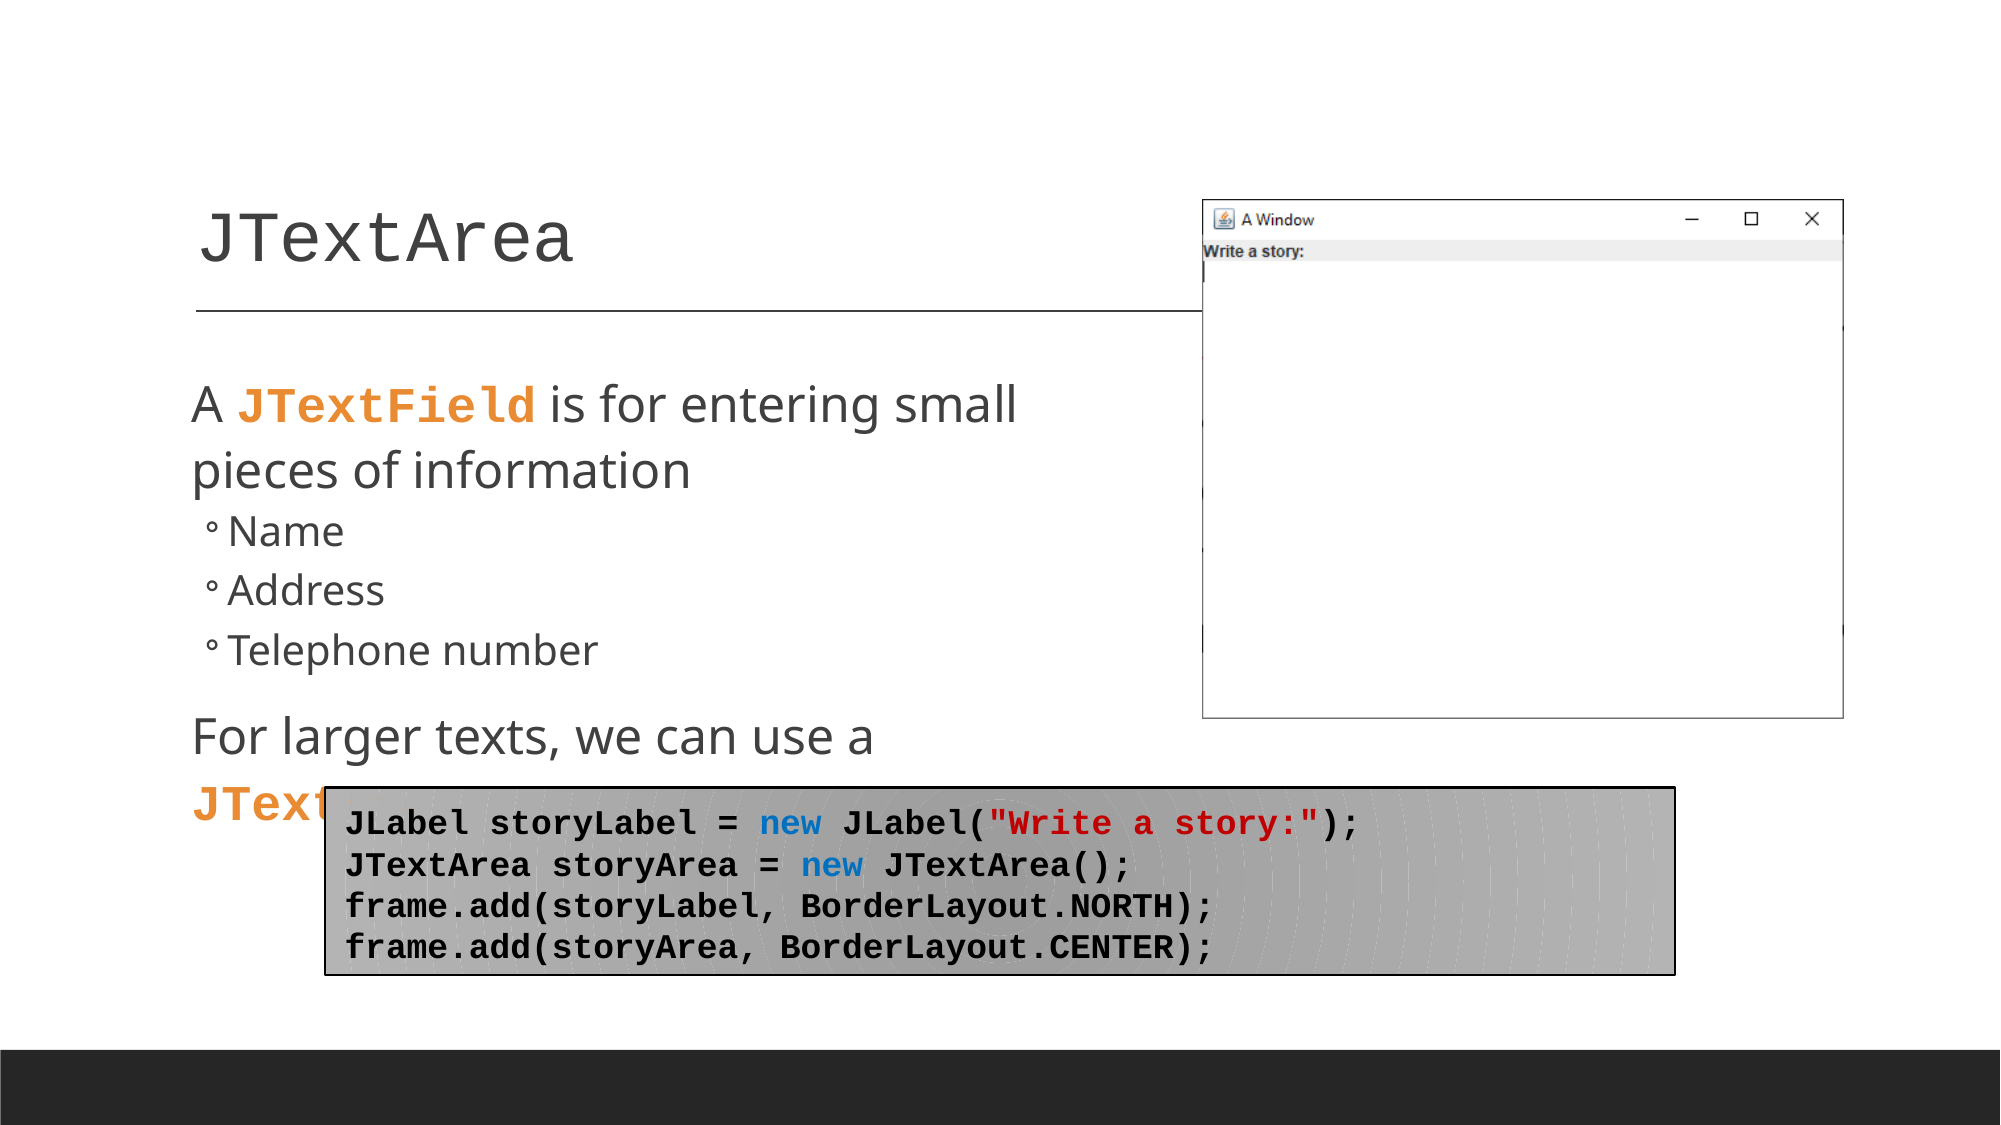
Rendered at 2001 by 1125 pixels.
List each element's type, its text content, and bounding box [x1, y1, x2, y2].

picture [1202, 199, 1844, 719]
title JTextArea [180, 47, 1830, 285]
list A JTextField is for entering small pieces of information Name Address Telephone number For larger texts, we can use a JTextArea [180, 359, 1150, 788]
text_box JLabel storyLabel = new JLabel("Write a story:"); JTextArea storyArea = new JTextArea(); frame.add(storyLabel, BorderLayout.NORTH); frame.add(storyArea, BorderLayout.CENTER); [324, 786, 1676, 976]
